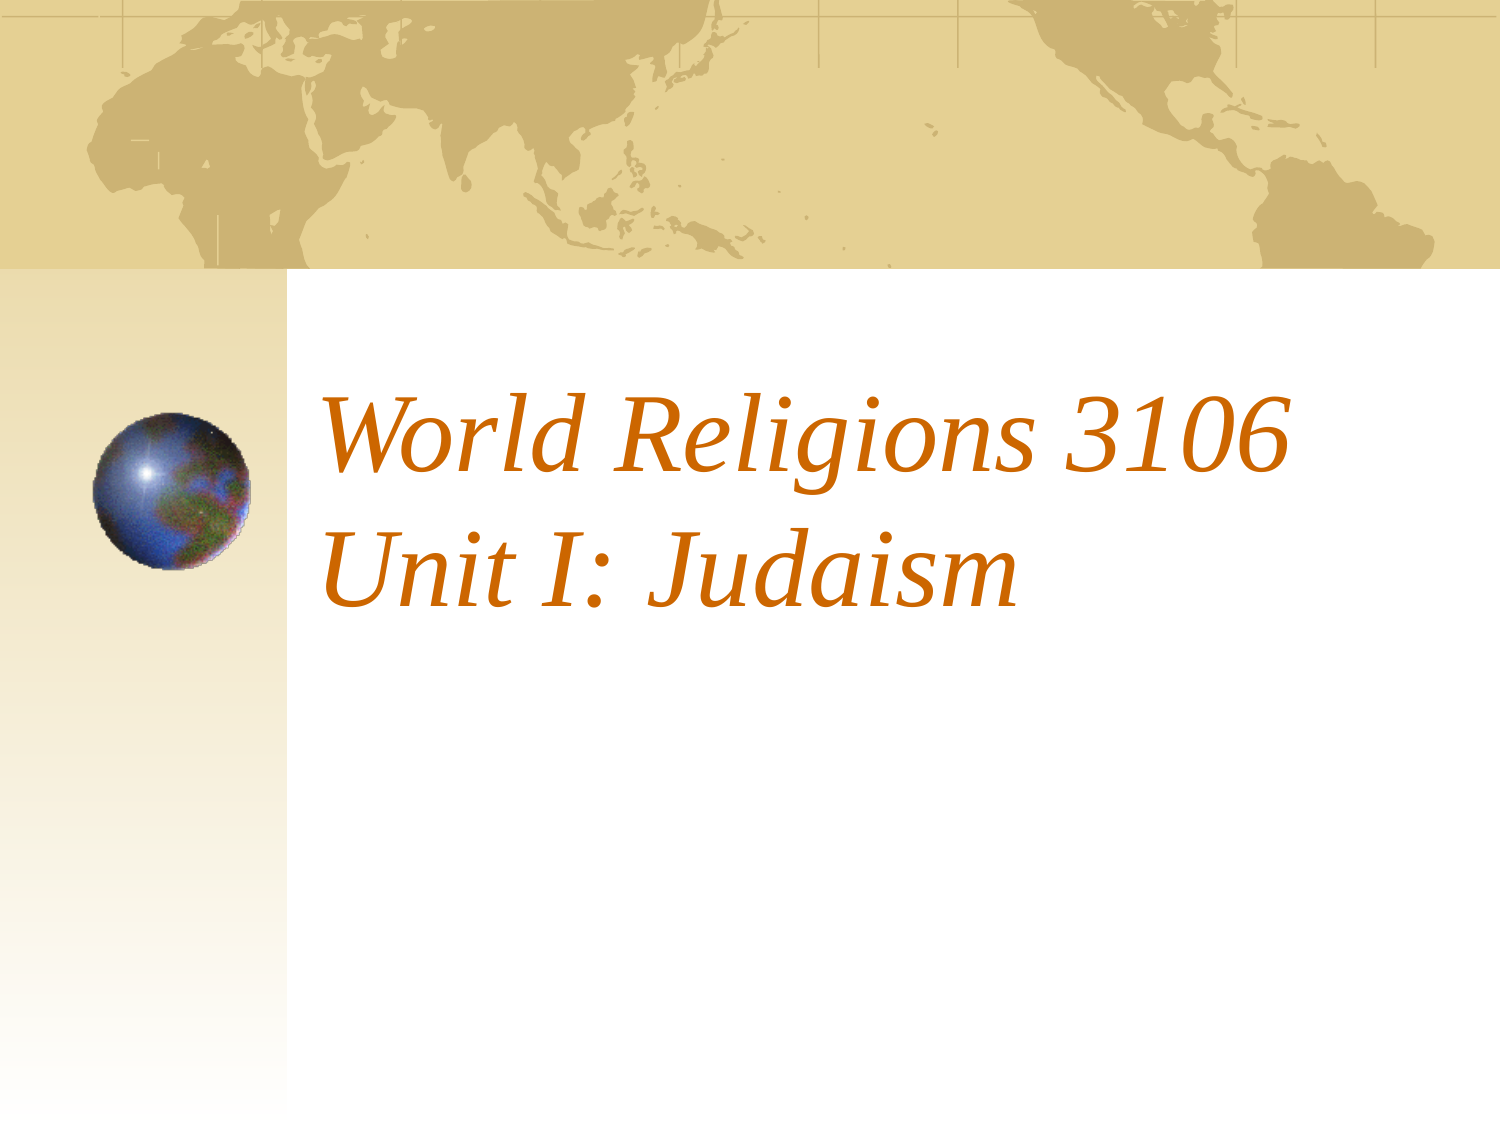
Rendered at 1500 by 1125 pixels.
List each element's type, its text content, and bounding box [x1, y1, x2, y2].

title World Religions 3106 Unit I: Judaism [299, 299, 1438, 688]
picture [87, 407, 268, 575]
